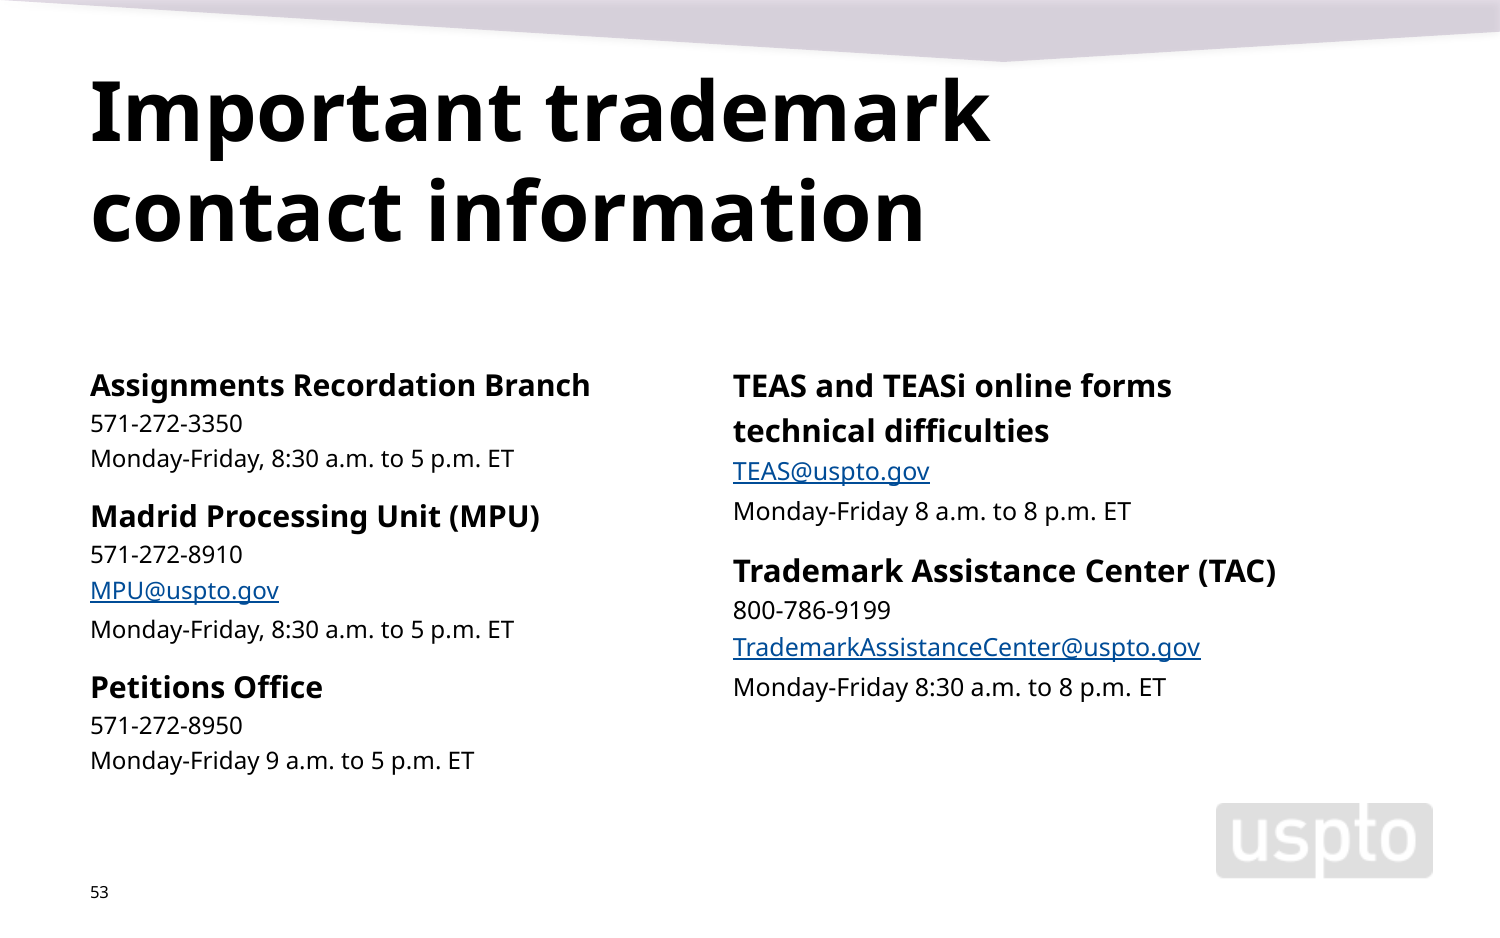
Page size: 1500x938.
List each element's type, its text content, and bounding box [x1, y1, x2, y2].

title Important trademark contact information [75, 50, 1425, 207]
slide_number 53 [75, 868, 413, 919]
text_box TEAS and TEASi online forms technical difficulties TEAS@uspto.gov Monday-Friday 8 a.m. to 8 p.m. ET Trademark Assistance Center (TAC) 800-786-9199 TrademarkAssistanceCenter@uspto.gov Monday-Friday 8:30 a.m. to 8 p.m. ET [717, 351, 1306, 752]
list Assignments Recordation Branch 571-272-3350 Monday-Friday, 8:30 a.m. to 5 p.m. ET Madrid Processing Unit (MPU) 571-272-8910 MPU@uspto.gov Monday-Friday, 8:30 a.m. to 5 p.m. ET Petitions Office 571-272-8950 Monday-Friday 9 a.m. to 5 p.m. ET [75, 351, 617, 827]
picture [1216, 803, 1433, 880]
